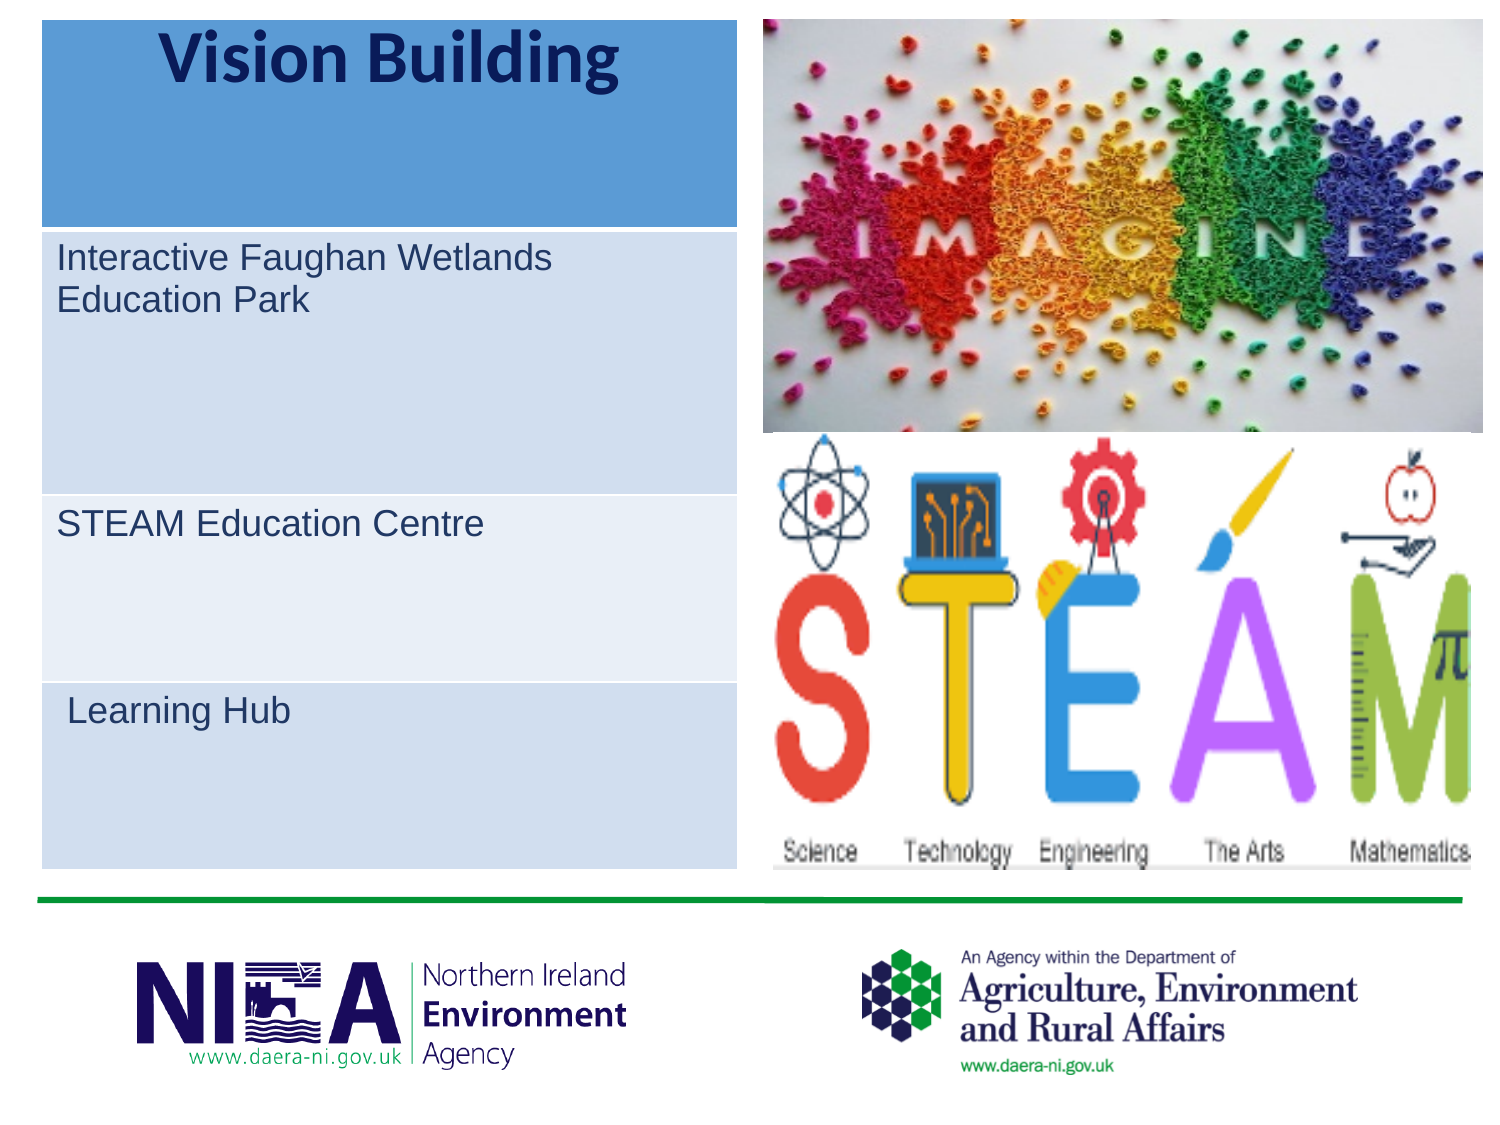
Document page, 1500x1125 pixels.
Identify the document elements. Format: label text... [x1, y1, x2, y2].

list [15, 129, 1483, 906]
table_cell Interactive Faughan Wetlands Education Park [42, 232, 737, 494]
table_cell STEAM Education Centre [42, 496, 737, 681]
picture [862, 949, 1358, 1075]
table_cell Learning Hub [42, 683, 737, 869]
picture [763, 19, 1483, 870]
picture [137, 962, 626, 1070]
table_header Vision Building [42, 20, 737, 227]
